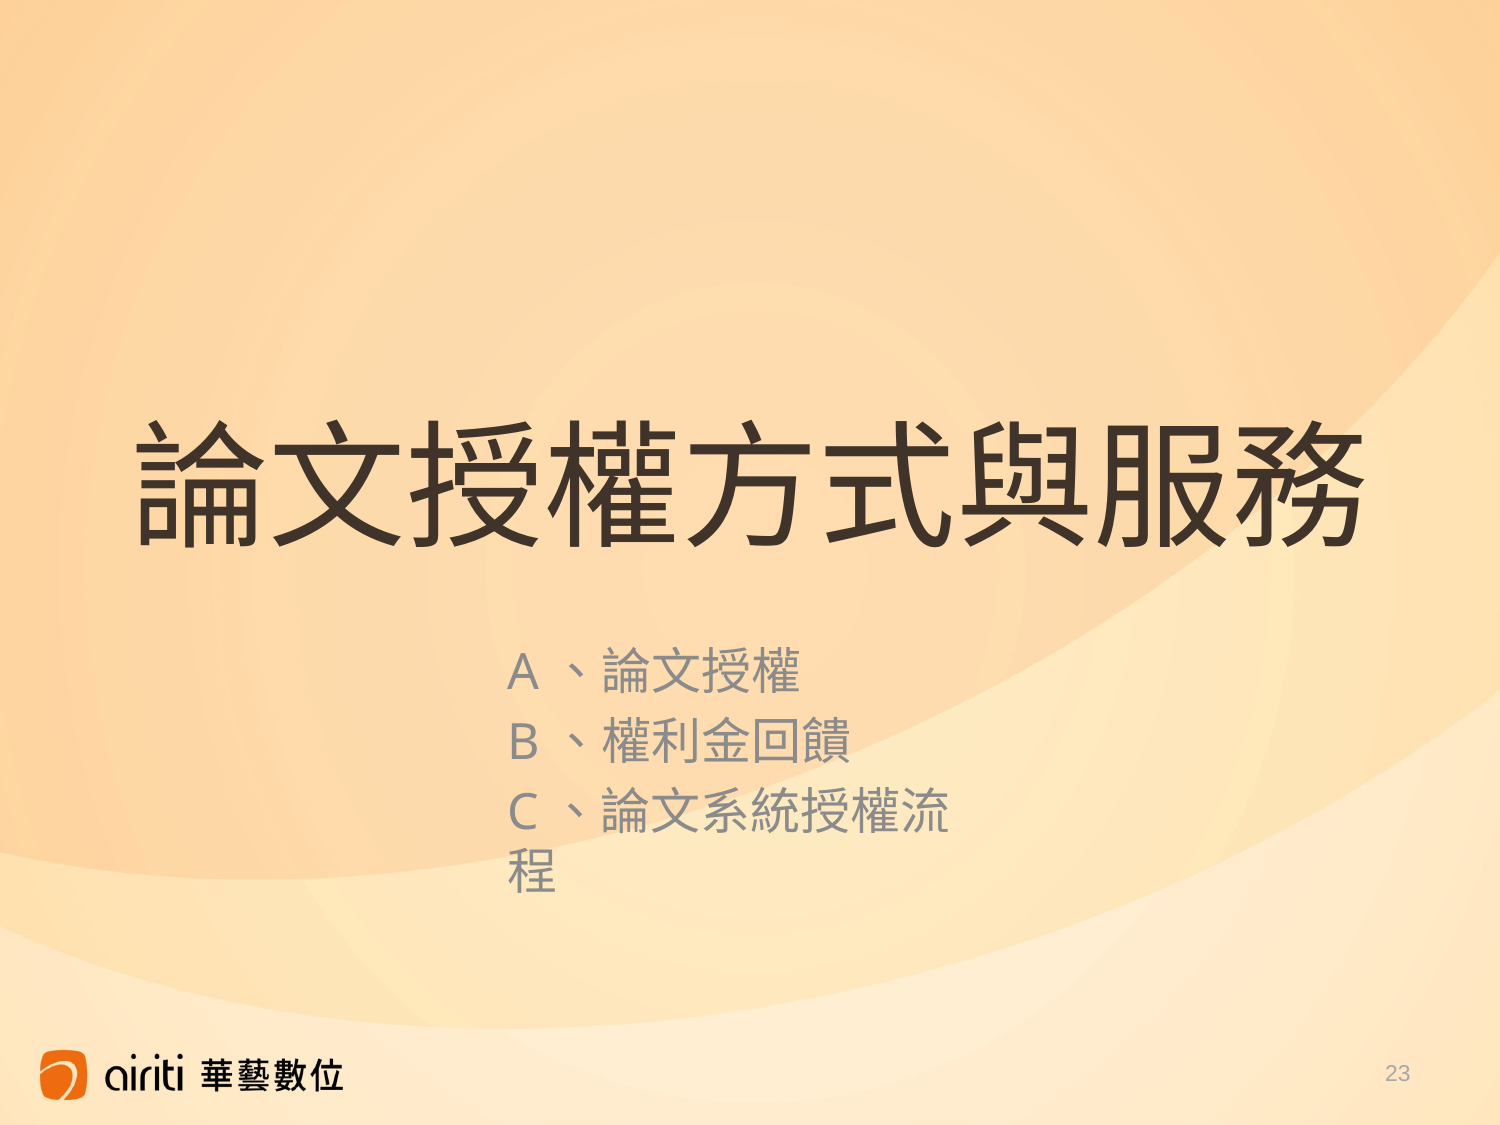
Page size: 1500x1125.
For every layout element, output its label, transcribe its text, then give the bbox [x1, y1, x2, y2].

picture [0, 0, 1500, 1125]
list A、論文授權 B、權利金回饋 C、論文系統授權流程 [493, 562, 1007, 976]
slide_number 23 [1335, 1042, 1425, 1103]
title 論文授權方式與服務 [112, 369, 1388, 594]
